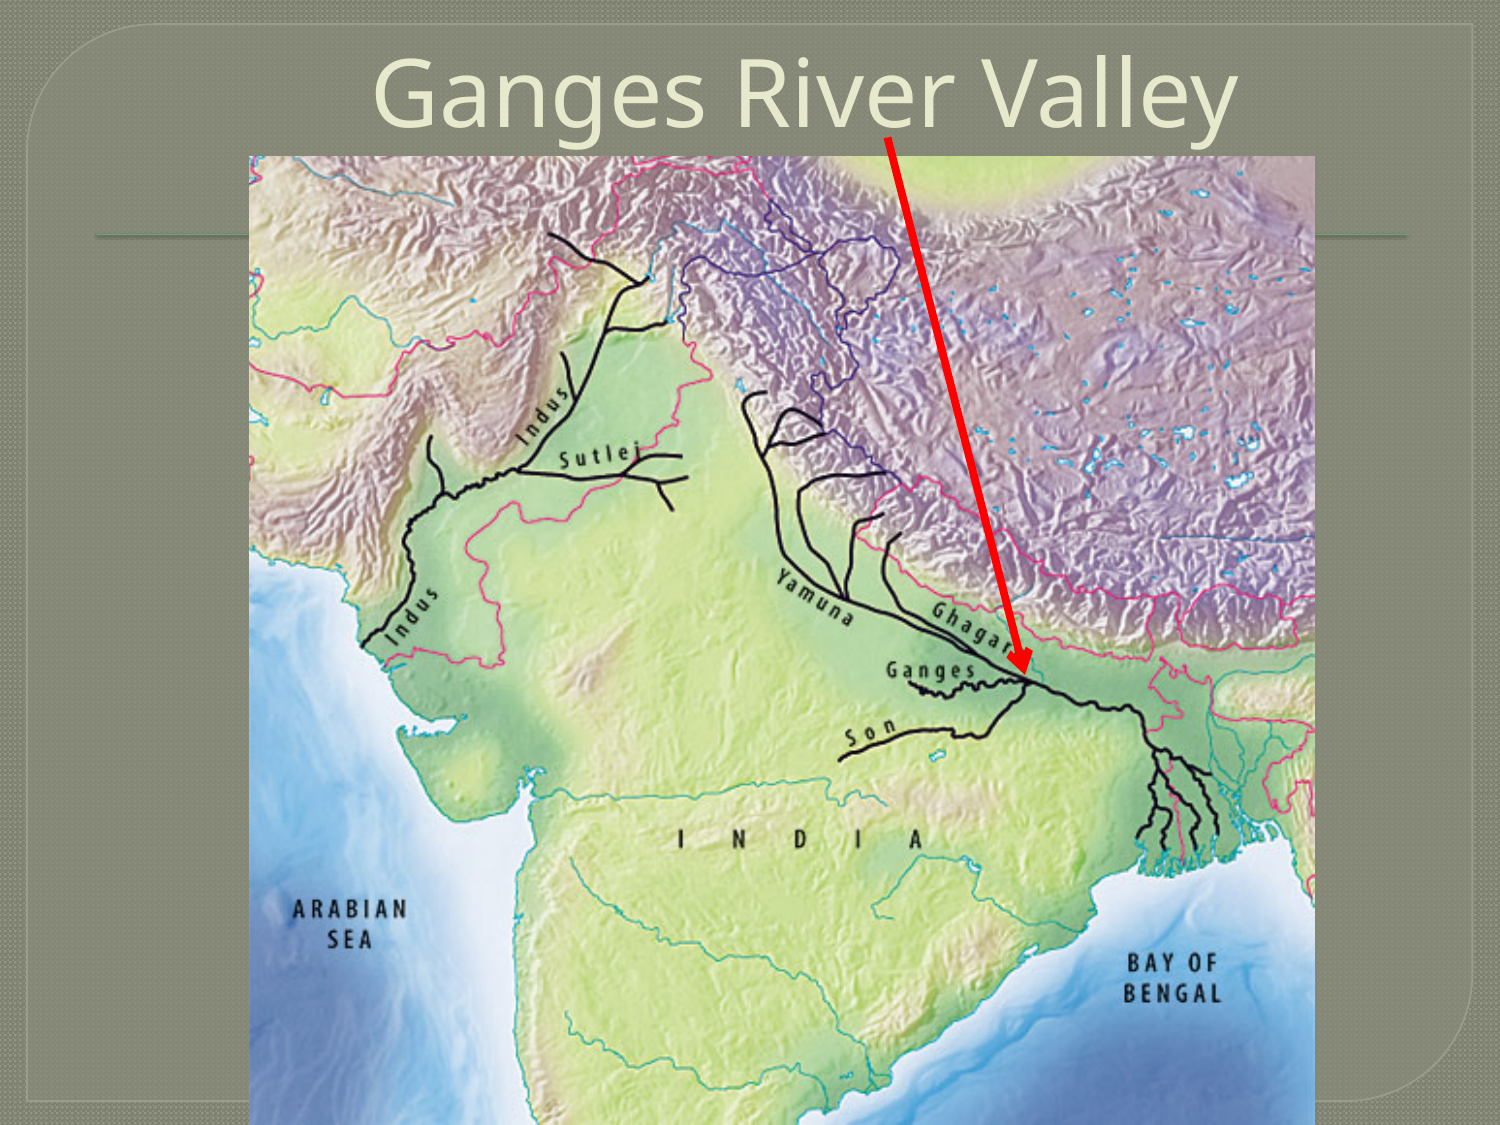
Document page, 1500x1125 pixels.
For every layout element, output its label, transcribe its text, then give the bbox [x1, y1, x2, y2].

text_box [687, 337, 1226, 476]
picture [249, 156, 1316, 1125]
title Ganges River Valley [324, 24, 1275, 154]
